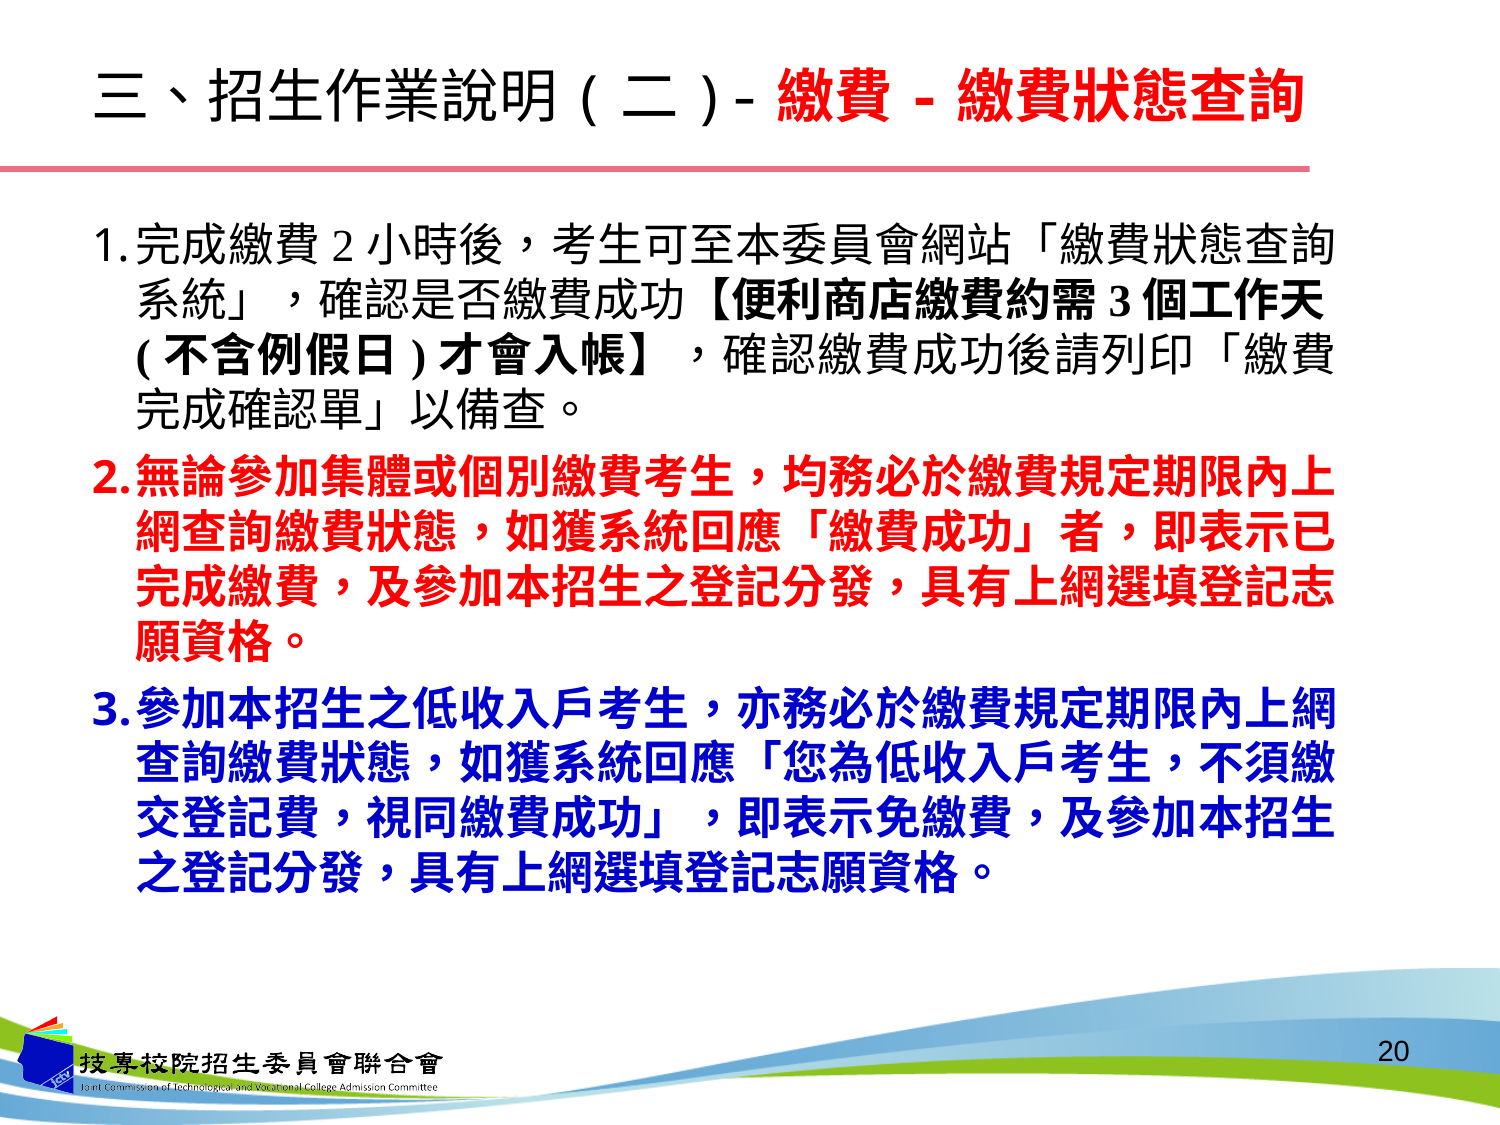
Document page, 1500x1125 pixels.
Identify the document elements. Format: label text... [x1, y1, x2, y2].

slide_number 20 [1074, 1024, 1426, 1103]
text_box 三、招生作業說明(二)-繳費-繳費狀態查詢 [76, 42, 1356, 147]
list 完成繳費2小時後，考生可至本委員會網站「繳費狀態查詢系統」，確認是否繳費成功【便利商店繳費約需3個工作天(不含例假日)才會入帳】，確認繳費成功後請列印「繳費完成確認單」以備查。 無論參加集體或個別繳費考生，均務必於繳費規定期限內上網查詢繳費狀態，如獲系統回應「繳費成功」者，即表示已完成繳費，及參加本招生之登記分發，具有上網選填登記志願資格。 參加本招生之低收入戶考生，亦務必於繳費規定期限內上網查詢繳費狀態，如獲系統回應「您為低收入戶考生，不須繳交登記費，視同繳費成功」，即表示免繳費，及參加本招生之登記分發，具有上網選填登記志願資格。 [76, 207, 1352, 977]
picture [0, 968, 1500, 1125]
